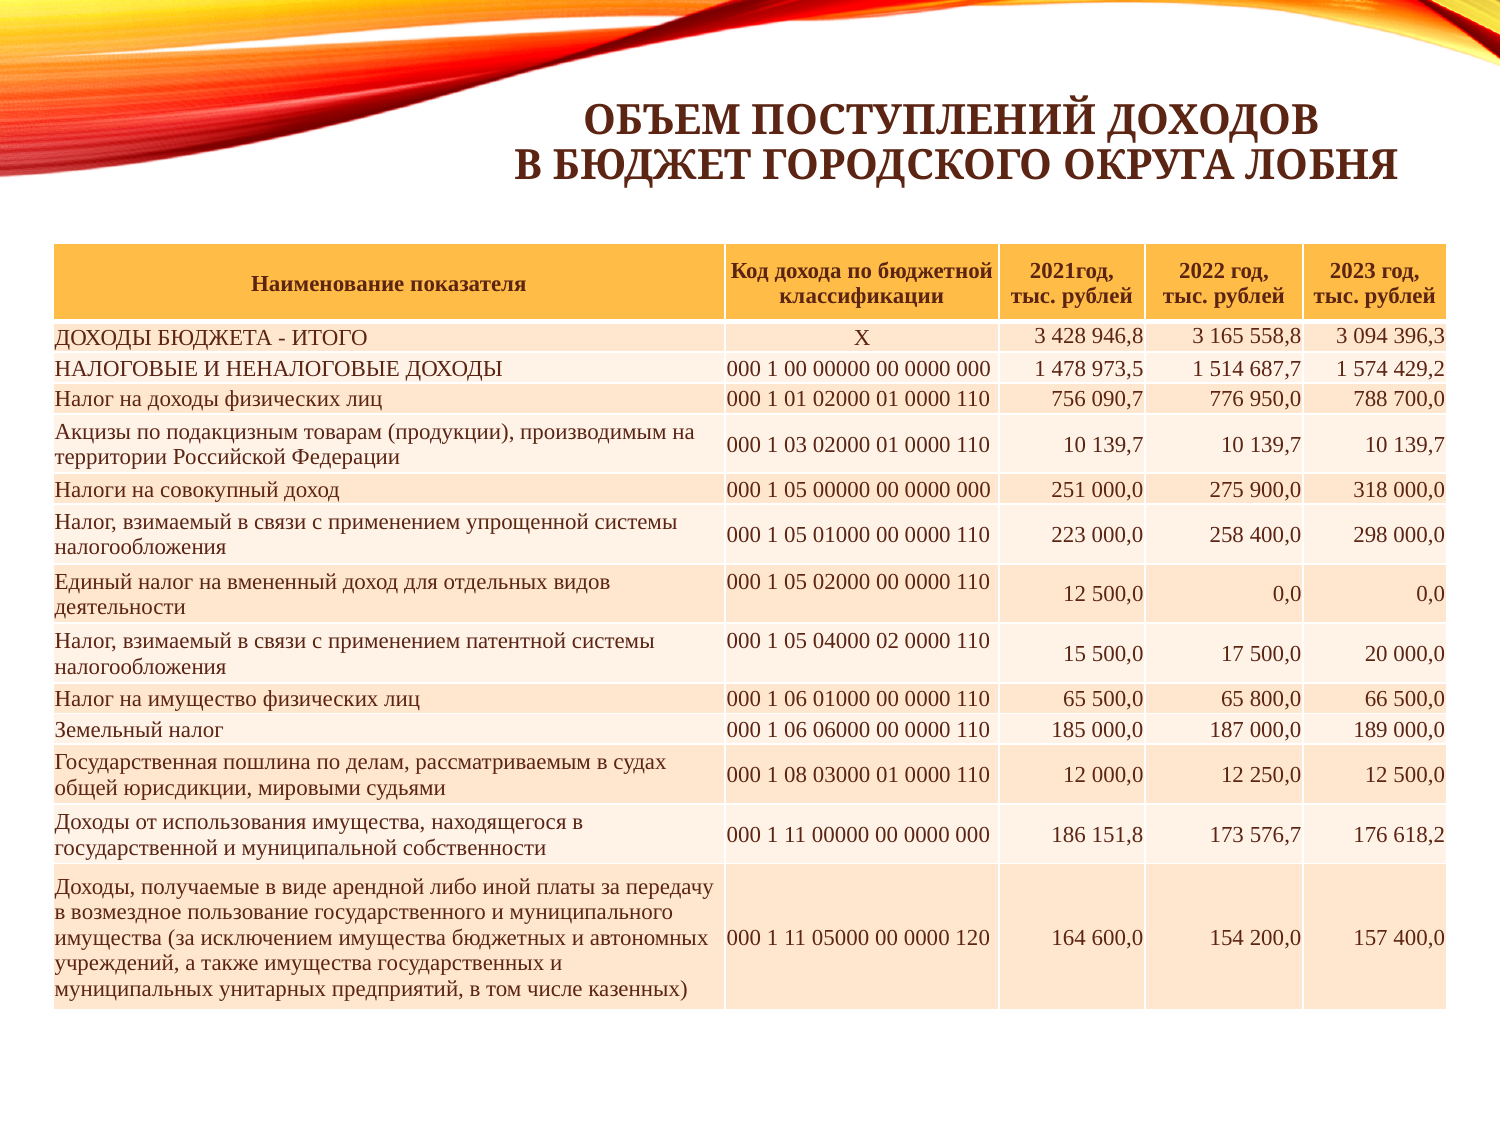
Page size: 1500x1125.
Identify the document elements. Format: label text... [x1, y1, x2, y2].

table_cell 3 094 396,3 [1304, 324, 1446, 351]
table_header 2023 год, тыс. рублей [1304, 244, 1446, 319]
table_cell 10 139,7 [1304, 415, 1446, 472]
table_cell Единый налог на вмененный доход для отдельных видов деятельности [54, 565, 724, 622]
table_cell 756 090,7 [1000, 384, 1144, 413]
table_cell 000 1 06 06000 00 0000 110 [726, 714, 998, 743]
table_cell 000 1 05 04000 02 0000 110 [726, 624, 998, 682]
table_cell 65 800,0 [1146, 684, 1302, 713]
table_cell 157 400,0 [1304, 864, 1446, 1009]
table_cell 176 618,2 [1304, 805, 1446, 863]
table_cell 1 514 687,7 [1146, 353, 1302, 382]
table_cell Государственная пошлина по делам, рассматриваемым в судах общей юрисдикции, мировыми судьями [54, 745, 724, 803]
table_cell Доходы от использования имущества, находящегося в государственной и муниципальной собственности [54, 805, 724, 863]
table_cell 318 000,0 [1304, 474, 1446, 503]
table_cell 12 250,0 [1146, 745, 1302, 803]
table_cell 776 950,0 [1146, 384, 1302, 413]
table_cell 1 478 973,5 [1000, 353, 1144, 382]
table_cell Доходы, получаемые в виде арендной либо иной платы за передачу в возмездное пользование государственного и муниципального имущества (за исключением имущества бюджетных и автономных учреждений, а также имущества государственных и муниципальных унитарных предприятий, в том числе казенных) [54, 864, 724, 1009]
table_cell 187 000,0 [1146, 714, 1302, 743]
table_cell Акцизы по подакцизным товарам (продукции), производимым на территории Российской Федерации [54, 415, 724, 472]
table_cell 000 1 05 01000 00 0000 110 [726, 505, 998, 563]
table_cell 10 139,7 [1000, 415, 1144, 472]
table_cell 1 574 429,2 [1304, 353, 1446, 382]
table_cell 000 1 11 05000 00 0000 120 [726, 864, 998, 1009]
table_cell ДОХОДЫ БЮДЖЕТА - ИТОГО [54, 324, 724, 351]
table_cell 223 000,0 [1000, 505, 1144, 563]
picture [0, 0, 1500, 178]
table_cell 0,0 [1304, 565, 1446, 622]
table_header 2022 год, тыс. рублей [1146, 244, 1302, 319]
table_cell 788 700,0 [1304, 384, 1446, 413]
table_header Код дохода по бюджетной классификации [726, 244, 998, 319]
table_cell 3 428 946,8 [1000, 324, 1144, 351]
table_header Наименование показателя [54, 244, 724, 319]
table_cell 185 000,0 [1000, 714, 1144, 743]
table_cell 186 151,8 [1000, 805, 1144, 863]
table_cell Налог на доходы физических лиц [54, 384, 724, 413]
table_cell 251 000,0 [1000, 474, 1144, 503]
table_cell 17 500,0 [1146, 624, 1302, 682]
table_cell Налог, взимаемый в связи с применением упрощенной системы налогообложения [54, 505, 724, 563]
table_cell 154 200,0 [1146, 864, 1302, 1009]
table_cell 258 400,0 [1146, 505, 1302, 563]
table_cell Налог на имущество физических лиц [54, 684, 724, 713]
title Объем поступлений доходов в бюджет городского округа Лобня [431, 54, 1483, 232]
table_cell 66 500,0 [1304, 684, 1446, 713]
table_cell 10 139,7 [1146, 415, 1302, 472]
table_cell 12 500,0 [1304, 745, 1446, 803]
table_cell 0,0 [1146, 565, 1302, 622]
table_cell Налоги на совокупный доход [54, 474, 724, 503]
table_cell 164 600,0 [1000, 864, 1144, 1009]
table_cell НАЛОГОВЫЕ И НЕНАЛОГОВЫЕ ДОХОДЫ [54, 353, 724, 382]
table_cell Х [726, 324, 998, 351]
table_cell 000 1 03 02000 01 0000 110 [726, 415, 998, 472]
table_cell 15 500,0 [1000, 624, 1144, 682]
table_cell Налог, взимаемый в связи с применением патентной системы налогообложения [54, 624, 724, 682]
table_cell 000 1 05 00000 00 0000 000 [726, 474, 998, 503]
table_cell 189 000,0 [1304, 714, 1446, 743]
table_cell 000 1 00 00000 00 0000 000 [726, 353, 998, 382]
table_header 2021год, тыс. рублей [1000, 244, 1144, 319]
table_cell 000 1 05 02000 00 0000 110 [726, 565, 998, 622]
table_cell 275 900,0 [1146, 474, 1302, 503]
table_cell 000 1 06 01000 00 0000 110 [726, 684, 998, 713]
table_cell 12 500,0 [1000, 565, 1144, 622]
table_cell 000 1 11 00000 00 0000 000 [726, 805, 998, 863]
table_cell 298 000,0 [1304, 505, 1446, 563]
table_cell 000 1 08 03000 01 0000 110 [726, 745, 998, 803]
table_cell 173 576,7 [1146, 805, 1302, 863]
table_cell 3 165 558,8 [1146, 324, 1302, 351]
table_cell Земельный налог [54, 714, 724, 743]
table_cell 65 500,0 [1000, 684, 1144, 713]
table_cell 000 1 01 02000 01 0000 110 [726, 384, 998, 413]
table_cell 12 000,0 [1000, 745, 1144, 803]
table_cell 20 000,0 [1304, 624, 1446, 682]
